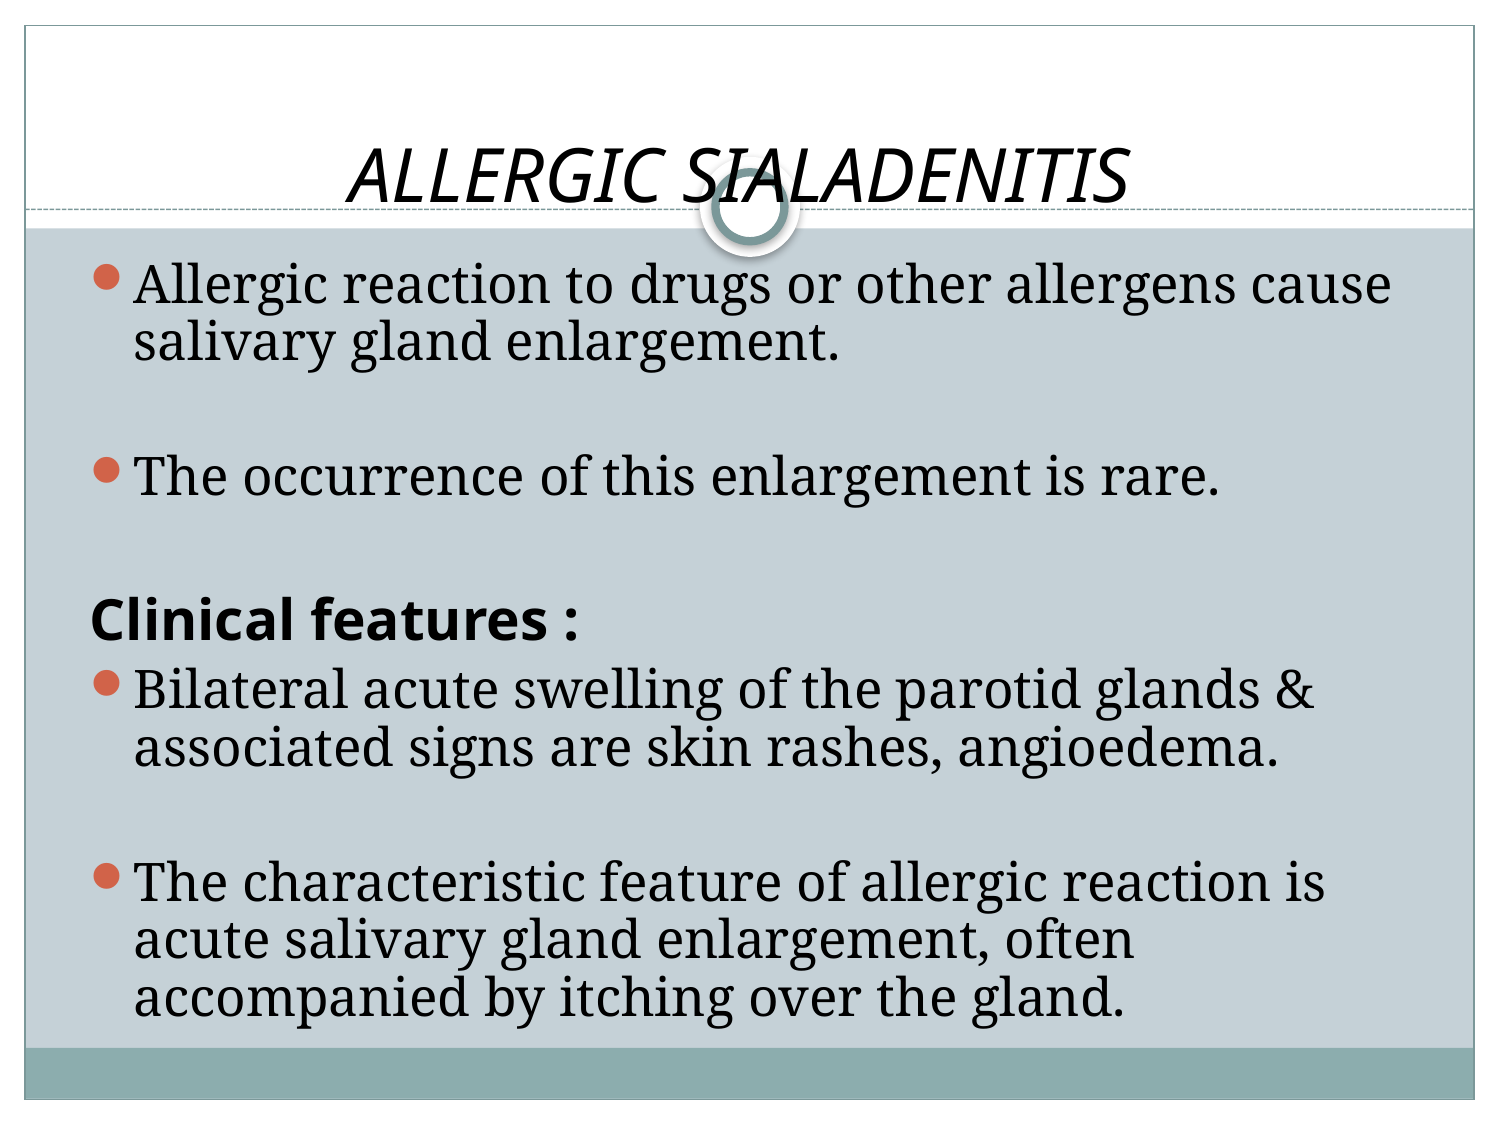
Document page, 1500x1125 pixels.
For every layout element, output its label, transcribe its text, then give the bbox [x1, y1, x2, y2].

title ALLERGIC SIALADENITIS [75, 115, 1425, 225]
list Allergic reaction to drugs or other allergens cause salivary gland enlargement. The occurrence of this enlargement is rare. Clinical features : Bilateral acute swelling of the parotid glands & associated signs are skin rashes, angioedema. The characteristic feature of allergic reaction is acute salivary gland enlargement, often accompanied by itching over the gland. [75, 249, 1425, 1038]
